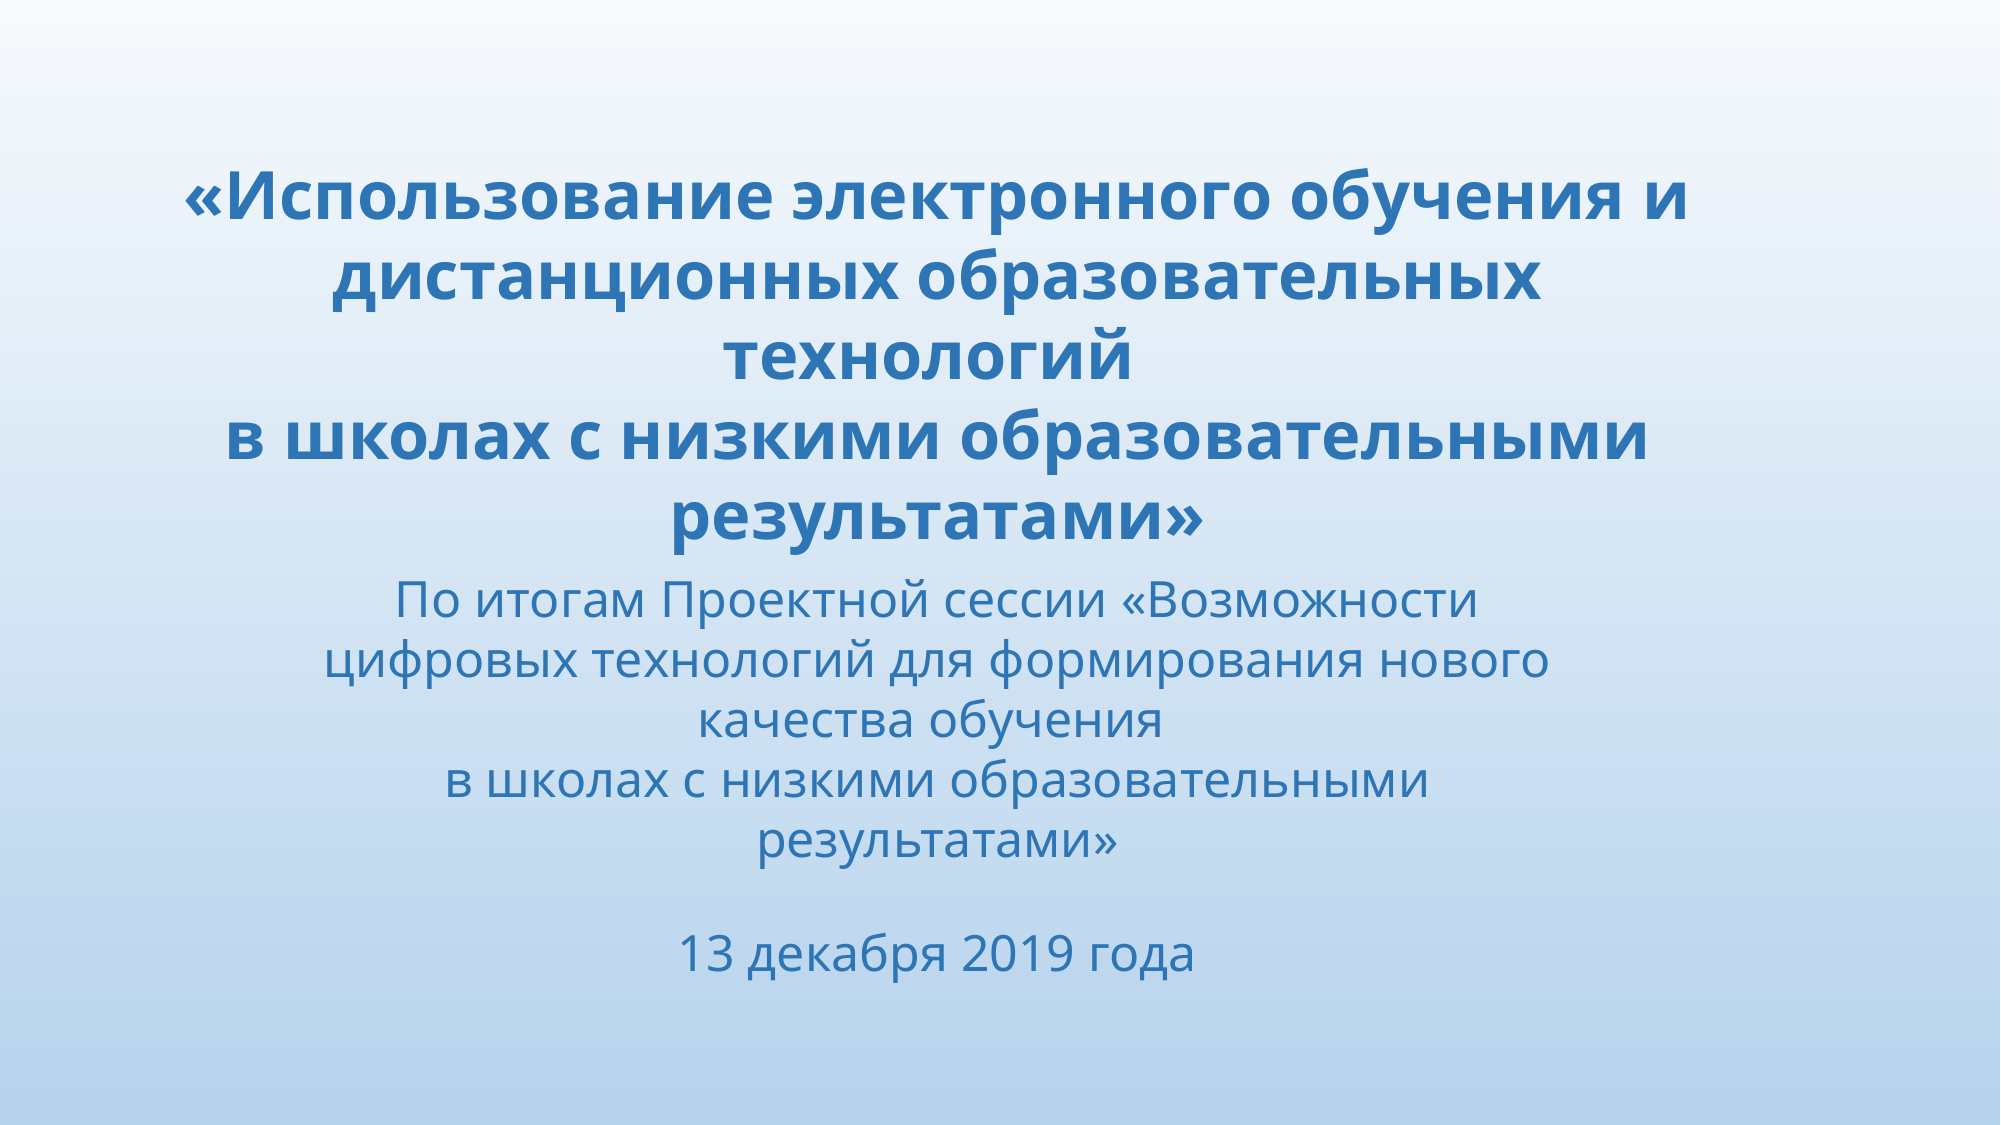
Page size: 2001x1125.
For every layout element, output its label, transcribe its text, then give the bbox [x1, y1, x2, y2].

text_box «Использование электронного обучения и дистанционных образовательных технологий в школах с низкими образовательными результатами» [154, 145, 1721, 560]
text_box 13 декабря 2019 года [258, 914, 1617, 990]
text_box По итогам Проектной сессии «Возможности цифровых технологий для формирования нового качества обучения в школах с низкими образовательными результатами» [258, 560, 1617, 875]
